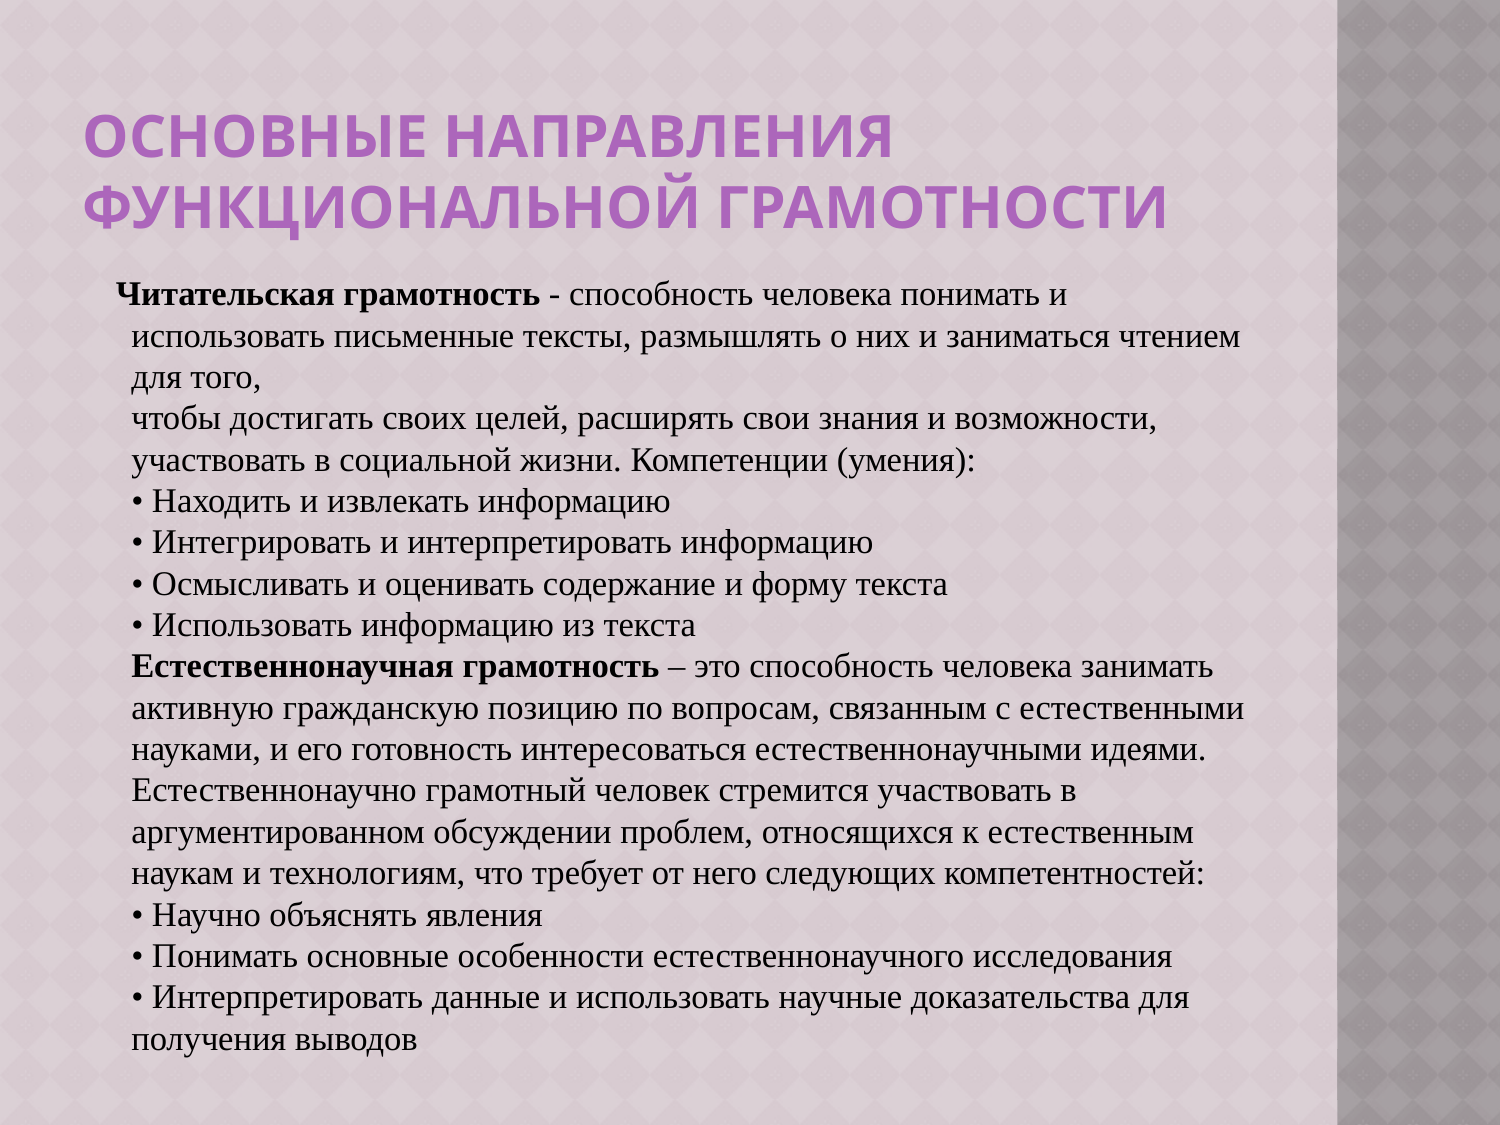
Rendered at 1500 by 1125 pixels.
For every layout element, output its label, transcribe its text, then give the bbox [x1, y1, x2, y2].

title Основные направления функциональной грамотности [75, 52, 1263, 240]
list Читательская грамотность - способность человека понимать и использовать письменные тексты, размышлять о них и заниматься чтением для того, чтобы достигать своих целей, расширять свои знания и возможности, участвовать в социальной жизни. Компетенции (умения): • Находить и извлекать информацию • Интегрировать и интерпретировать информацию • Осмысливать и оценивать содержание и форму текста • Использовать информацию из текста Естественнонаучная грамотность – это способность человека занимать активную гражданскую позицию по вопросам, связанным с естественными науками, и его готовность интересоваться естественнонаучными идеями. Естественнонаучно грамотный человек стремится участвовать в аргументированном обсуждении проблем, относящихся к естественным наукам и технологиям, что требует от него следующих компетентностей: • Научно объяснять явления • Понимать основные особенности естественнонаучного исследования • Интерпретировать данные и использовать научные доказательства для получения выводов [75, 264, 1282, 1125]
